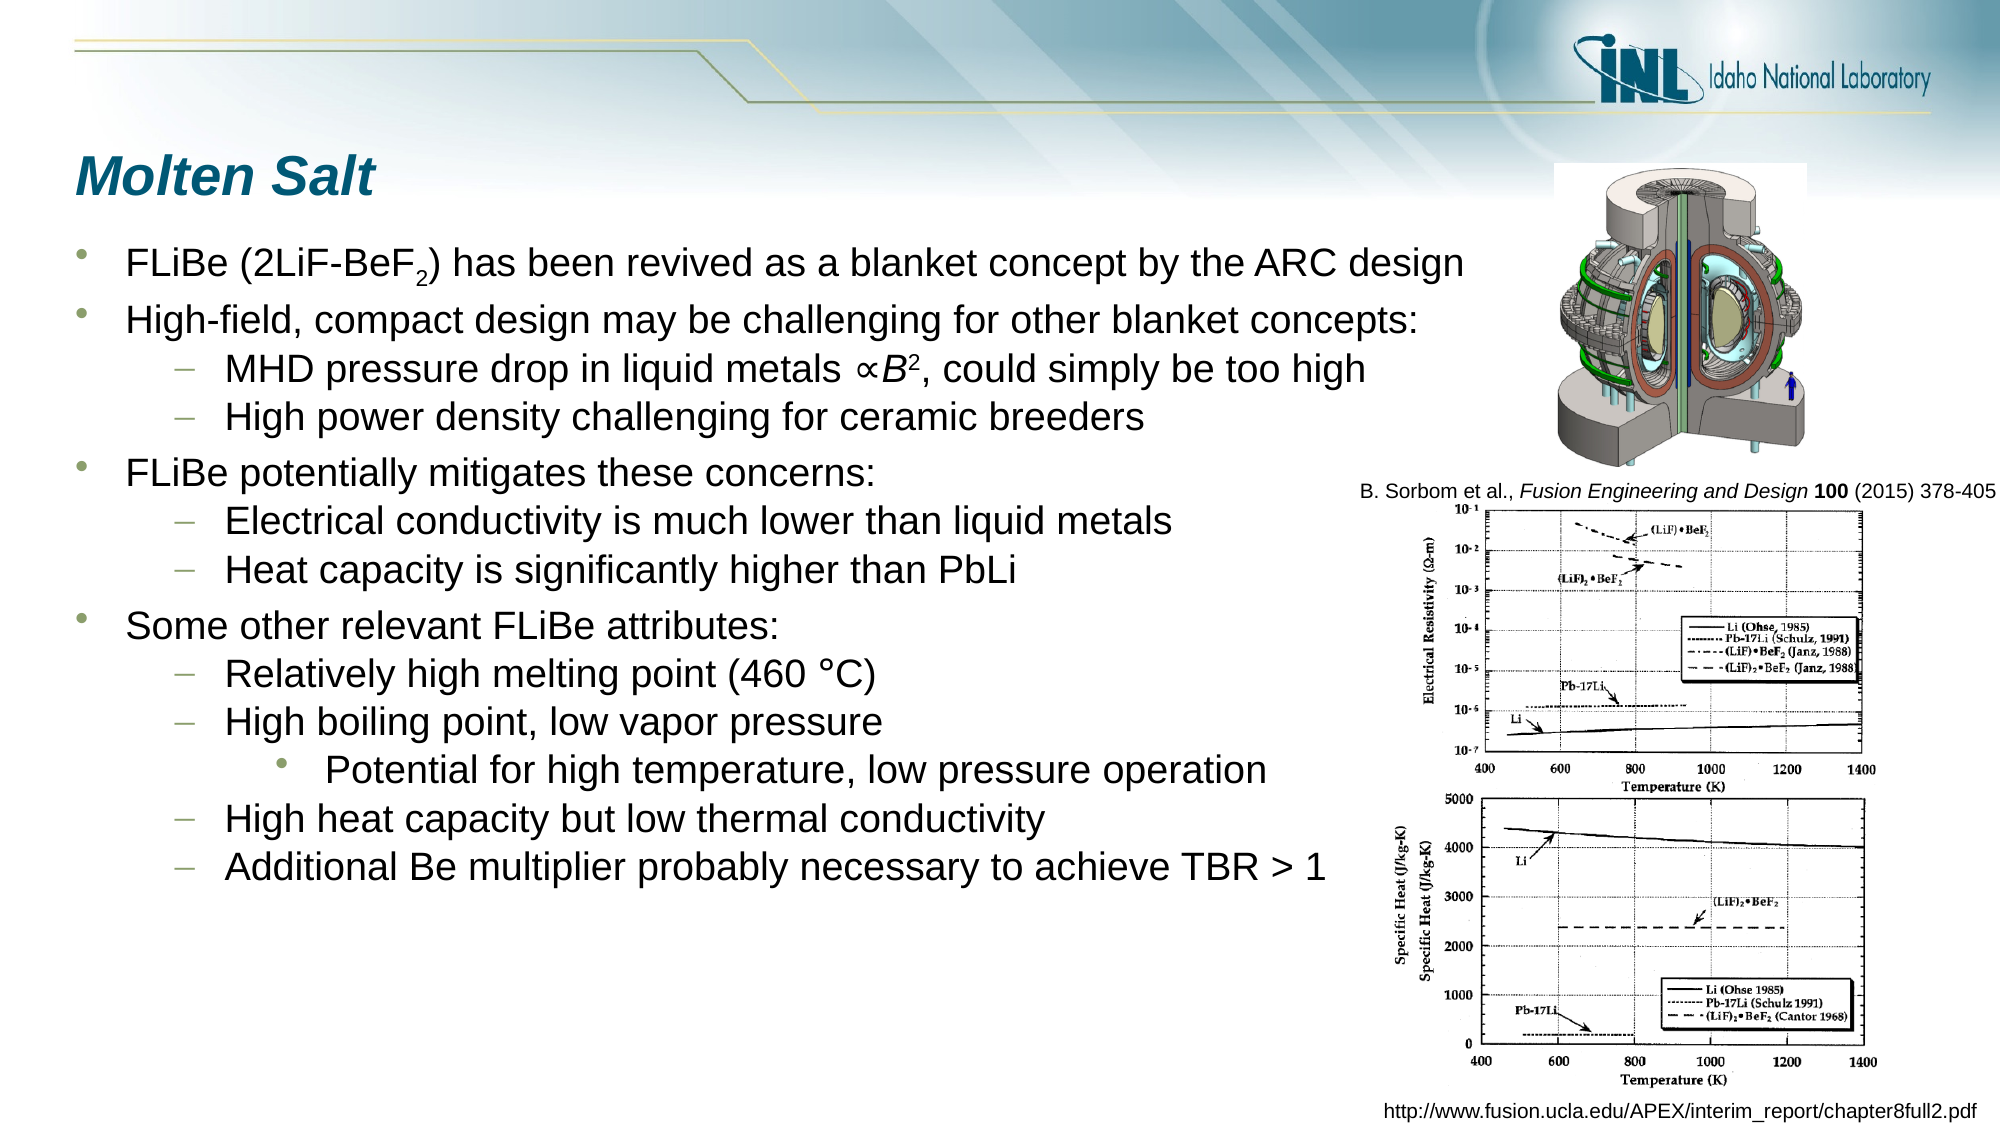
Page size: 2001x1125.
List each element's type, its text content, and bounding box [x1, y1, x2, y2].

picture [1391, 501, 1879, 1091]
picture [68, 0, 2000, 202]
picture [1554, 163, 1807, 472]
list FLiBe (2LiF-BeF2) has been revived as a blanket concept by the ARC design High-field, compact design may be challenging for other blanket concepts: MHD pressure drop in liquid metals ∝B2, could simply be too high High power density challenging for ceramic breeders FLiBe potentially mitigates these concerns: Electrical conductivity is much lower than liquid metals Heat capacity is significantly higher than PbLi Some other relevant FLiBe attributes: Relatively high melting point (460 °C) High boiling point, low vapor pressure Potential for high temperature, low pressure operation High heat capacity but low thermal conductivity Additional Be multiplier probably necessary to achieve TBR > 1 [75, 239, 1479, 1029]
title Molten Salt [75, 149, 1925, 210]
text_box http://www.fusion.ucla.edu/APEX/interim_report/chapter8full2.pdf [1368, 1090, 1992, 1125]
text_box B. Sorbom et al., Fusion Engineering and Design 100 (2015) 378-405 [1345, 469, 2000, 510]
